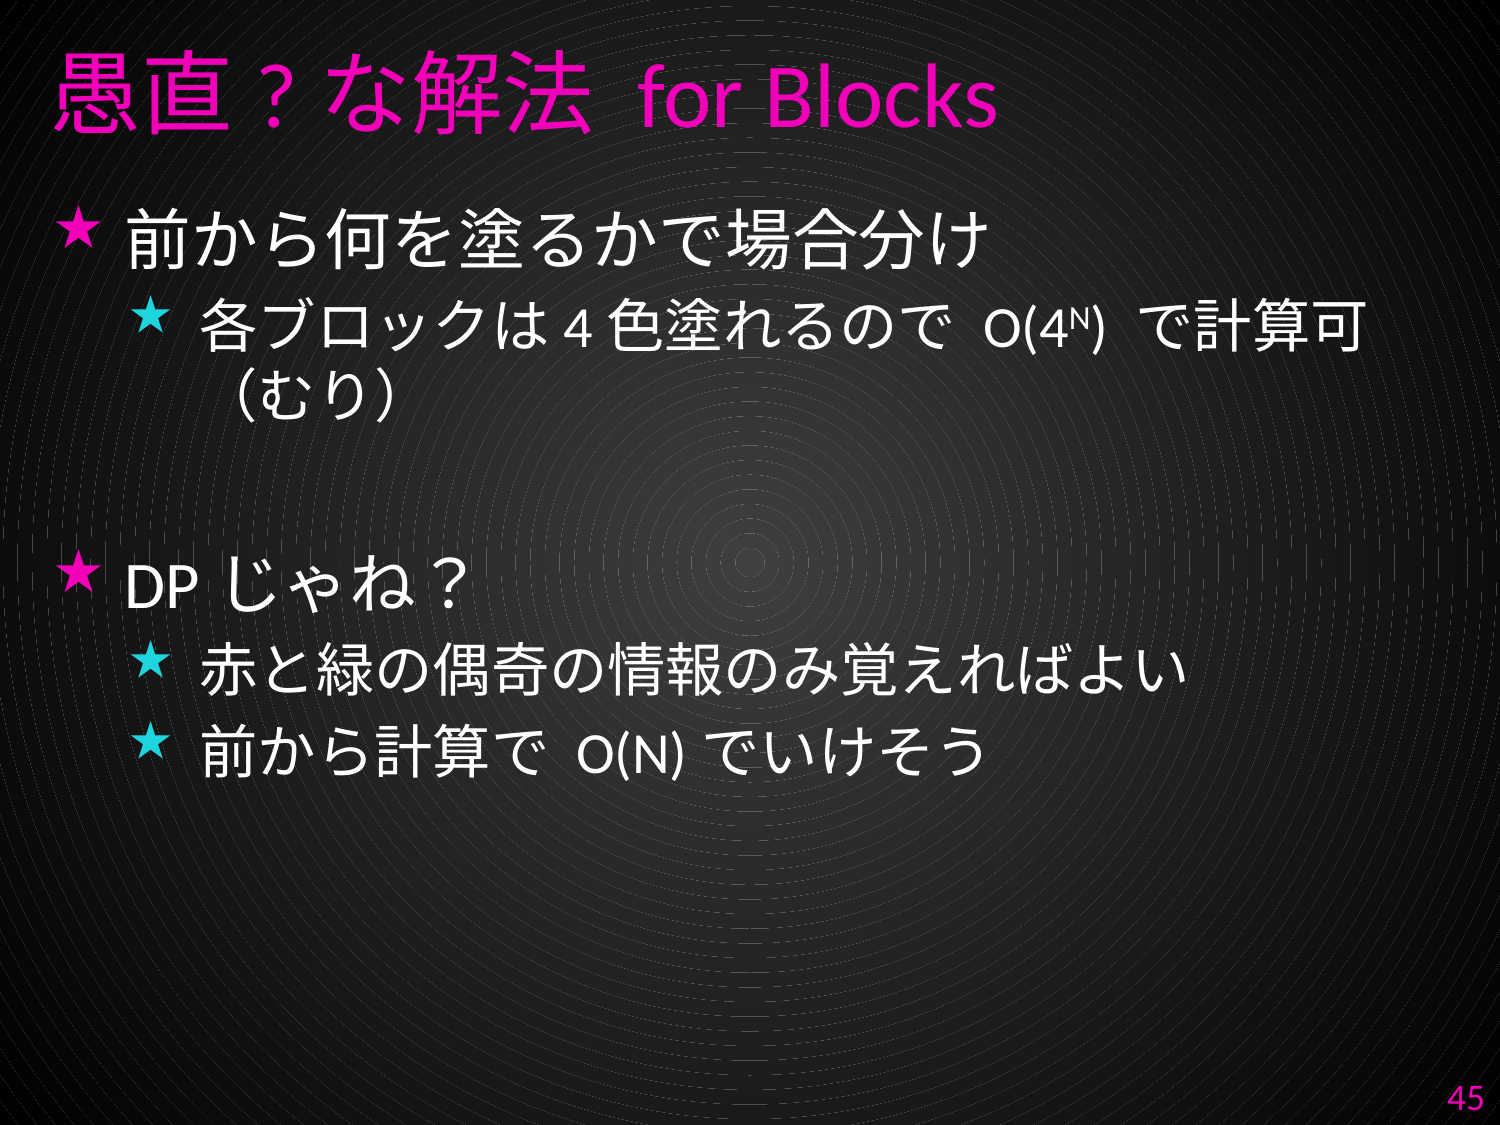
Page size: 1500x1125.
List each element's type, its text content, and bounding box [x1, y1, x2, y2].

title 愚直?な解法 for Blocks [34, 19, 1469, 164]
slide_number 45 [1149, 1065, 1500, 1125]
list 前から何を塗るかで場合分け 各ブロックは4色塗れるので O(4N) で計算可（むり） DPじゃね？ 赤と緑の偶奇の情報のみ覚えればよい 前から計算で O(N)でいけそう [34, 189, 1469, 1042]
